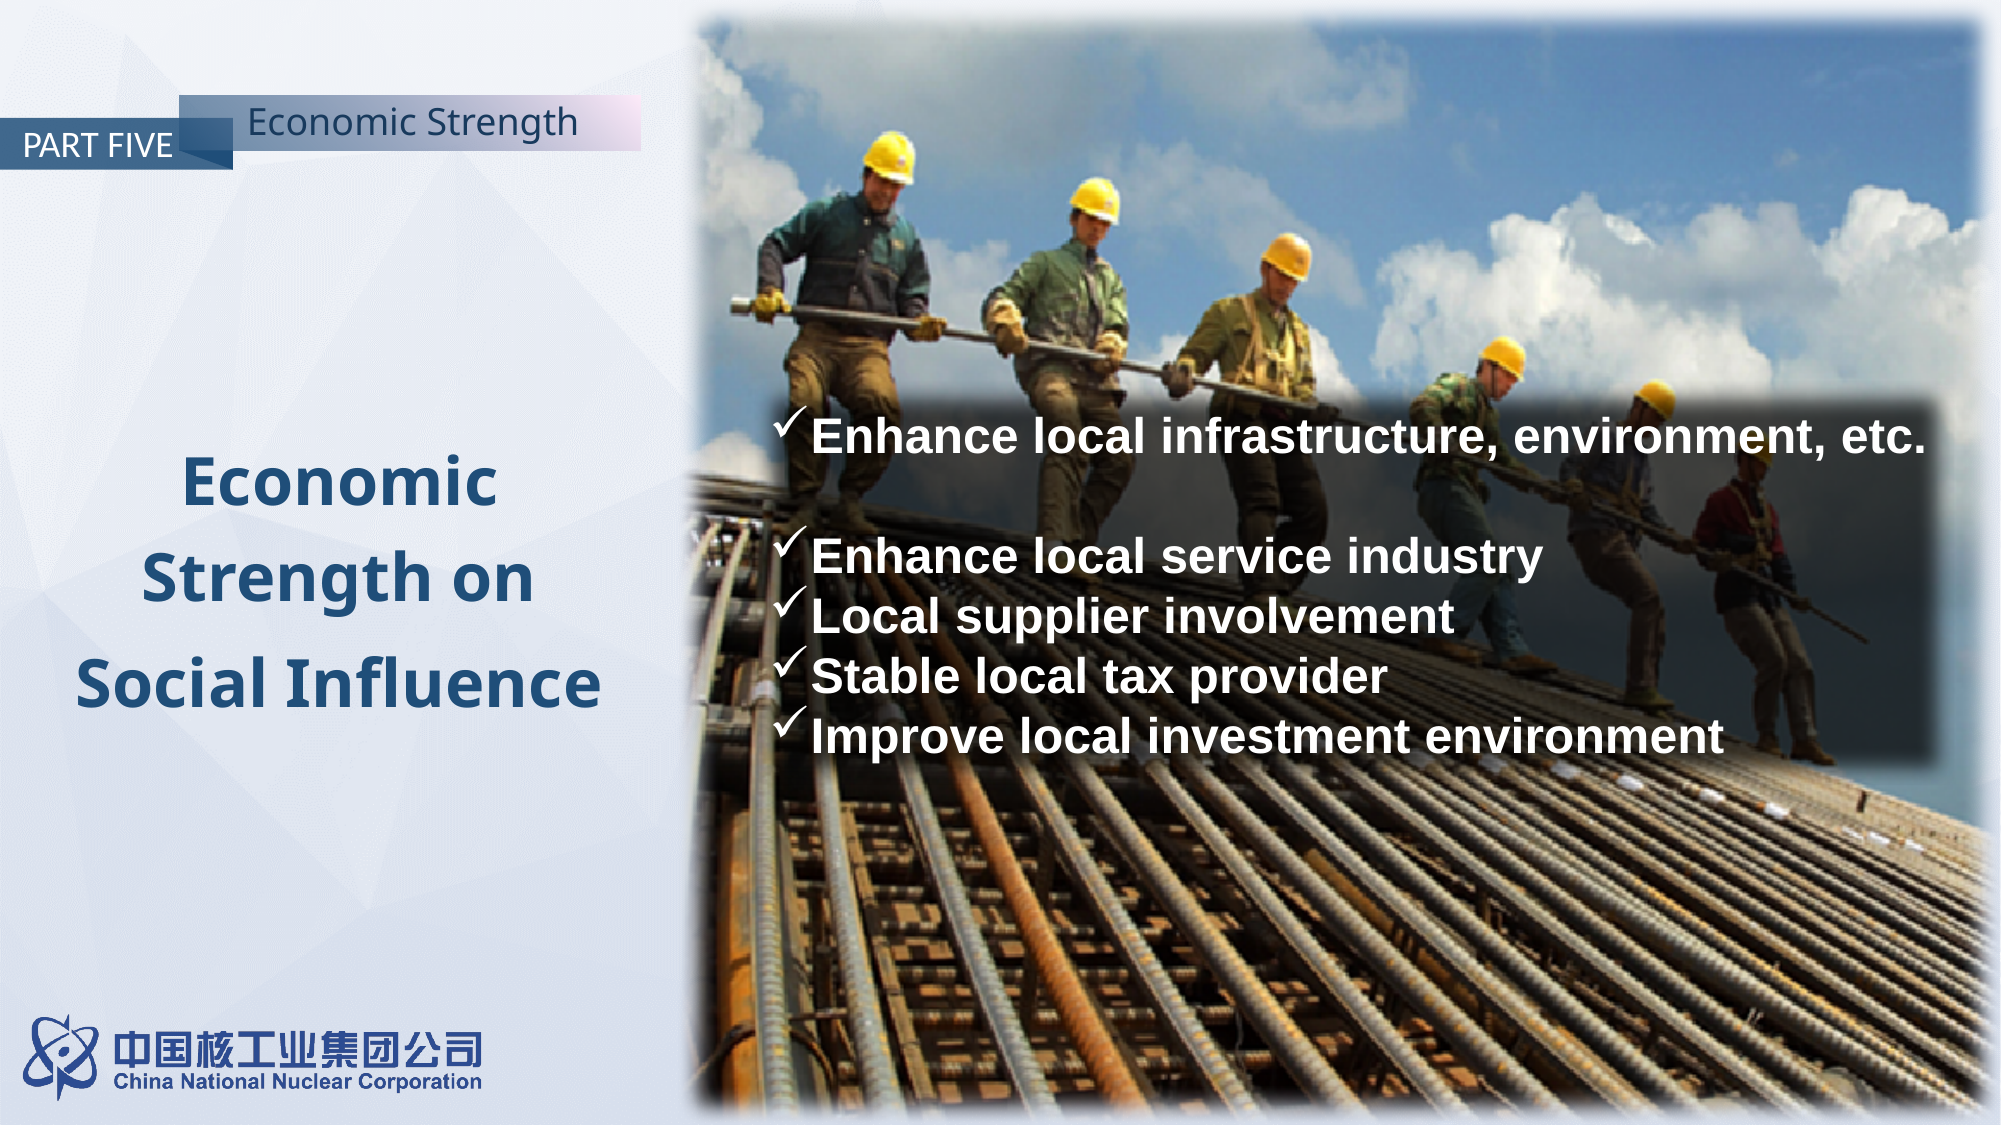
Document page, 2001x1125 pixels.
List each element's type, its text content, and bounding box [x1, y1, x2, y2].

text_box Economic Strength [232, 90, 666, 150]
picture [677, 0, 2000, 1125]
text_box PART FIVE [7, 112, 189, 173]
picture [7, 1002, 489, 1118]
text_box Economic Strength on Social Influence [38, 415, 641, 834]
